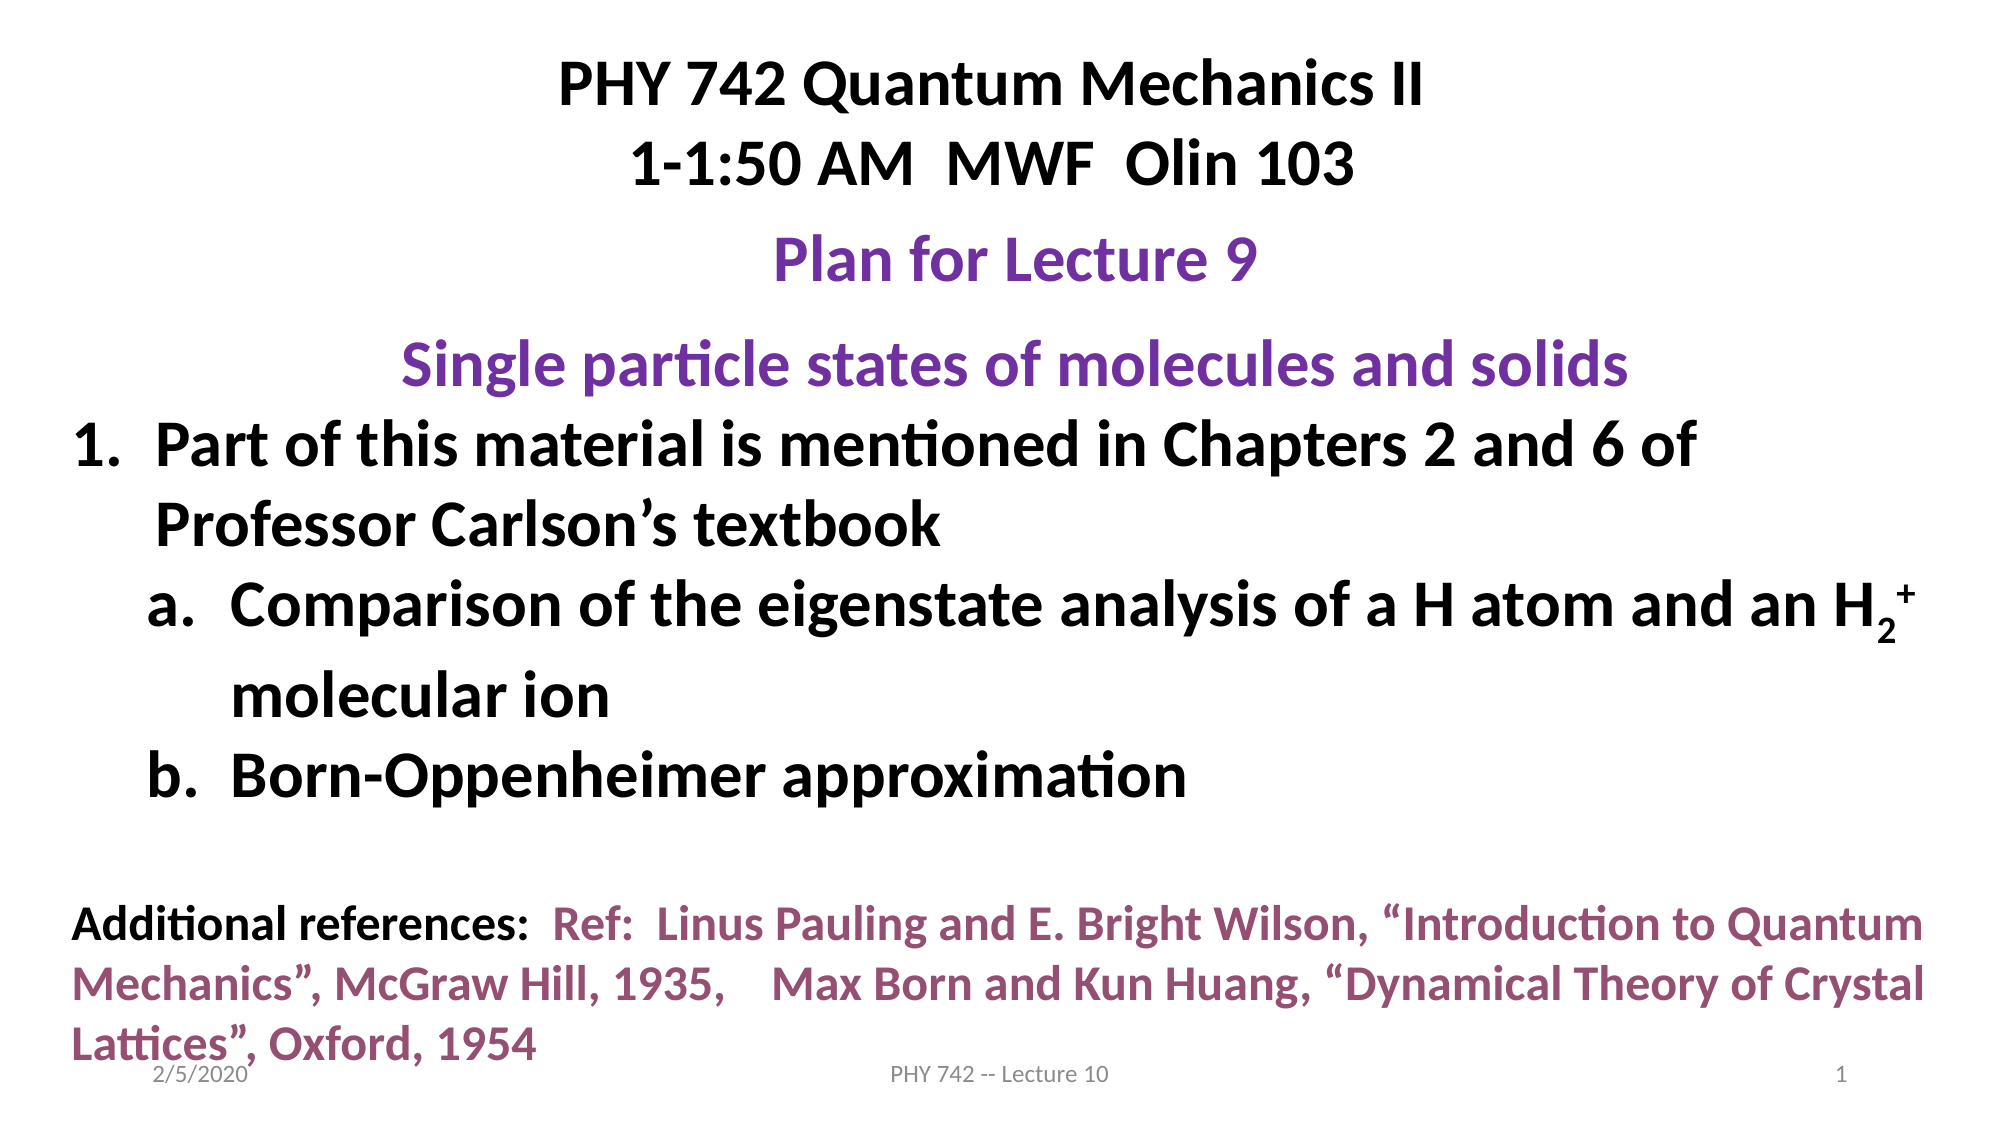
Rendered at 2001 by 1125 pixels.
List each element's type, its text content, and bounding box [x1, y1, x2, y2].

text_box Plan for Lecture 9 Single particle states of molecules and solids Part of this material is mentioned in Chapters 2 and 6 of Professor Carlson’s textbook Comparison of the eigenstate analysis of a H atom and an H2+ molecular ion Born-Oppenheimer approximation Additional references: Ref: Linus Pauling and E. Bright Wilson, “Introduction to Quantum Mechanics”, McGraw Hill, 1935, Max Born and Kun Huang, “Dynamical Theory of Crystal Lattices”, Oxford, 1954 [56, 207, 1976, 1125]
text_box PHY 742 Quantum Mechanics II 1-1:50 AM MWF Olin 103 [153, 31, 1832, 206]
